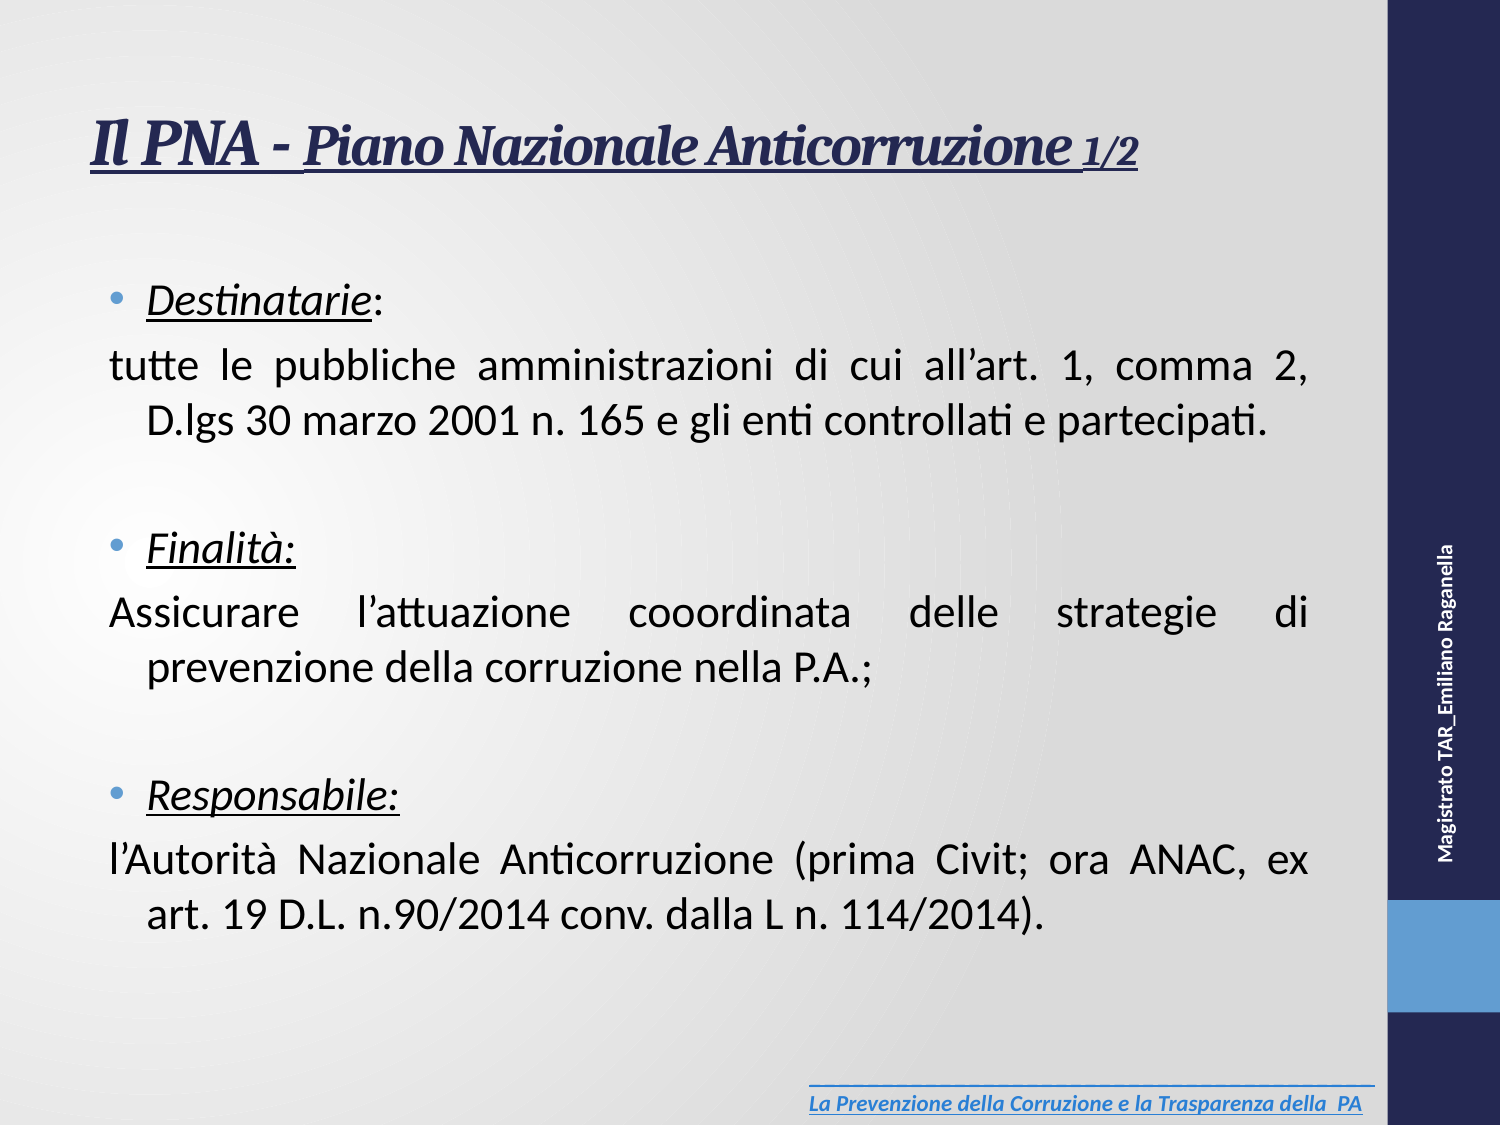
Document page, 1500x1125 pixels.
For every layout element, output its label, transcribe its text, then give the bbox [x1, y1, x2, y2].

text_box Magistrato TAR_Emiliano Raganella [1423, 512, 1465, 879]
list Destinatarie: tutte le pubbliche amministrazioni di cui all’art. 1, comma 2, D.lgs 30 marzo 2001 n. 165 e gli enti controllati e partecipati. Finalità: Assicurare l’attuazione cooordinata delle strategie di prevenzione della corruzione nella P.A.; Responsabile: l’Autorità Nazionale Anticorruzione (prima Civit; ora ANAC, ex art. 19 D.L. n.90/2014 conv. dalla L n. 114/2014). [74, 262, 1326, 1051]
title Il PNA - Piano Nazionale Anticorruzione 1/2 [75, 45, 1325, 233]
text_box _______________________________________ La Prevenzione della Corruzione e la Trasparenza della PA [794, 1046, 1444, 1124]
